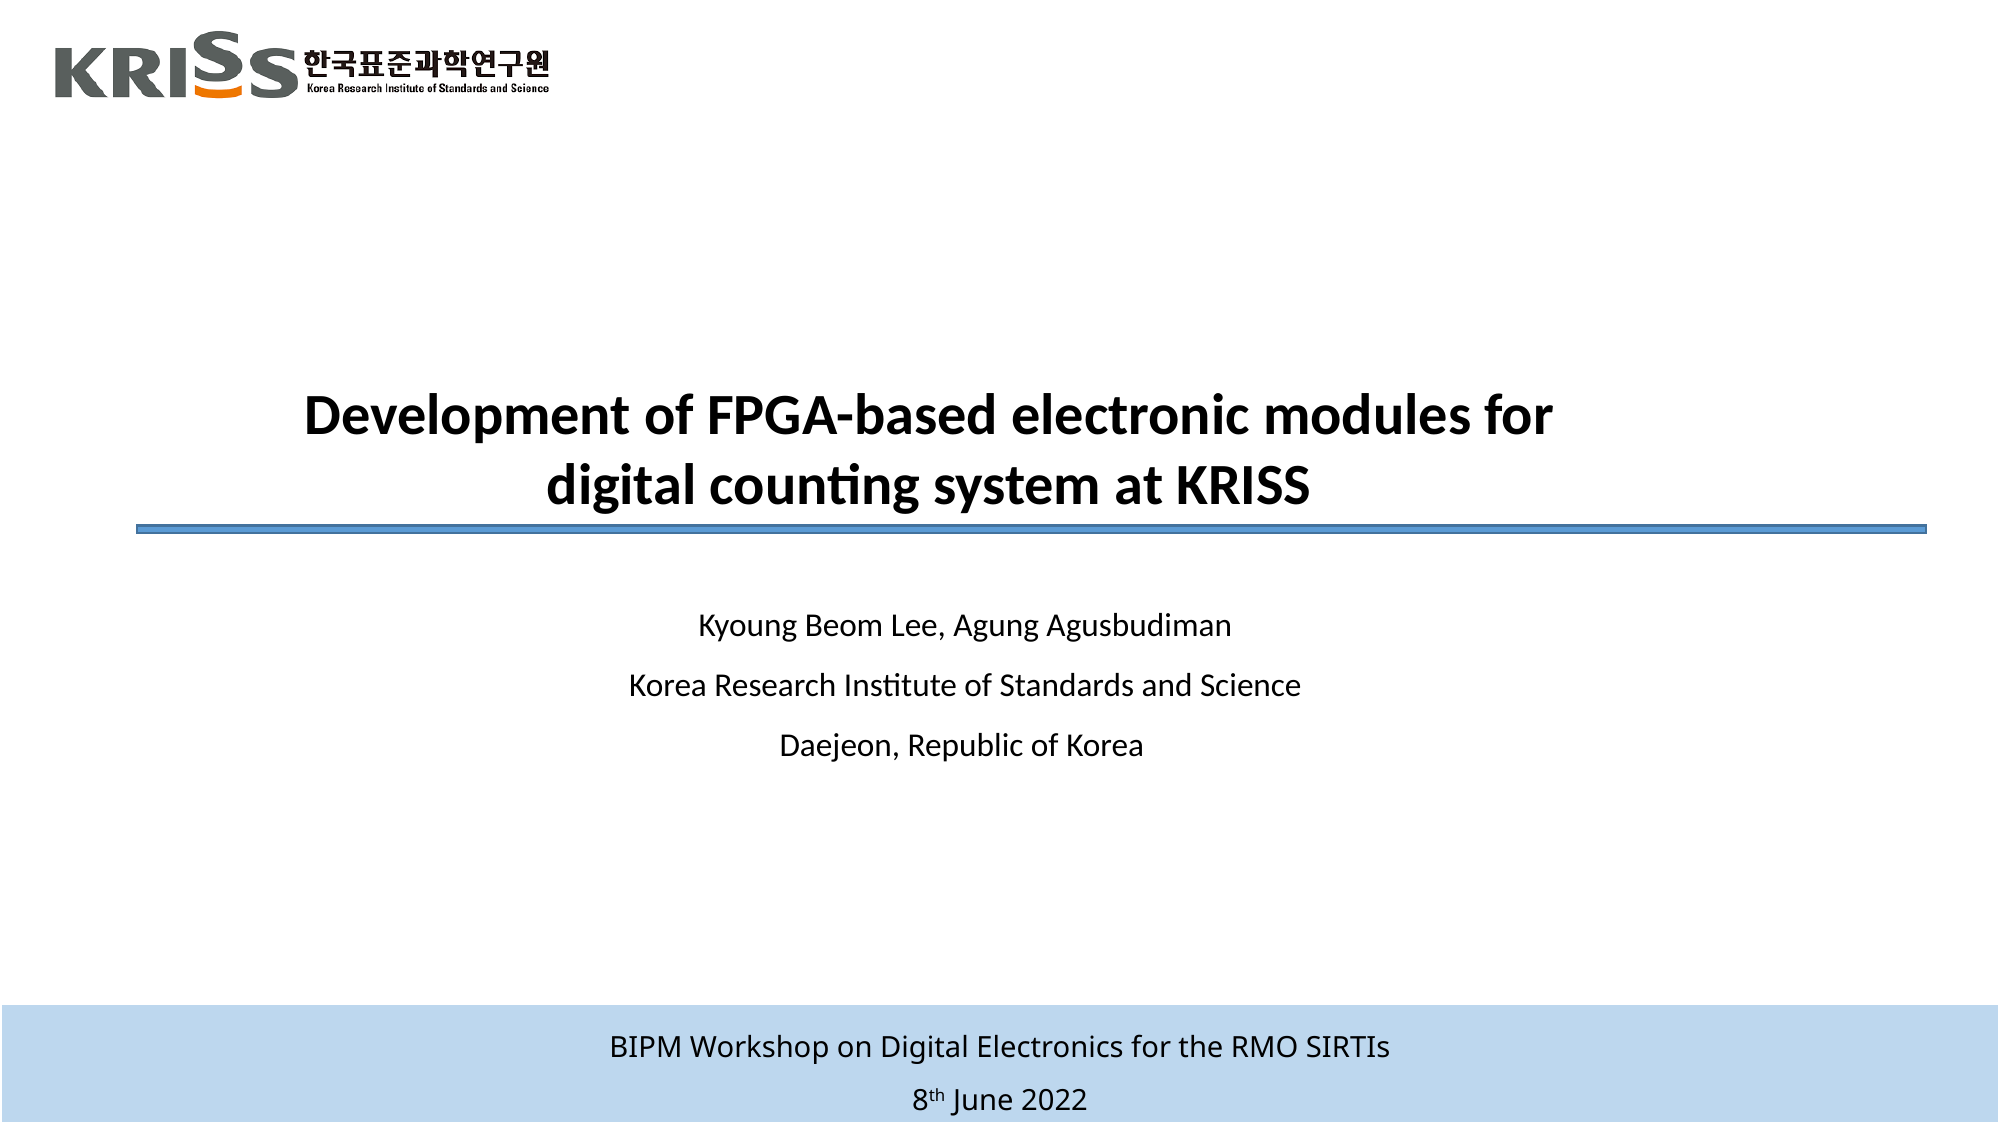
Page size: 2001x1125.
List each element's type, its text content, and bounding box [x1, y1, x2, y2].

text_box Kyoung Beom Lee, Agung Agusbudiman Korea Research Institute of Standards and Science Daejeon, Republic of Korea [136, 575, 1795, 771]
text_box Development of FPGA-based electronic modules for digital counting system at KRISS [255, 368, 1604, 524]
text_box BIPM Workshop on Digital Electronics for the RMO SIRTIs 8th June 2022 [0, 1002, 2000, 1125]
text_box [136, 524, 1927, 534]
picture [52, 27, 557, 105]
